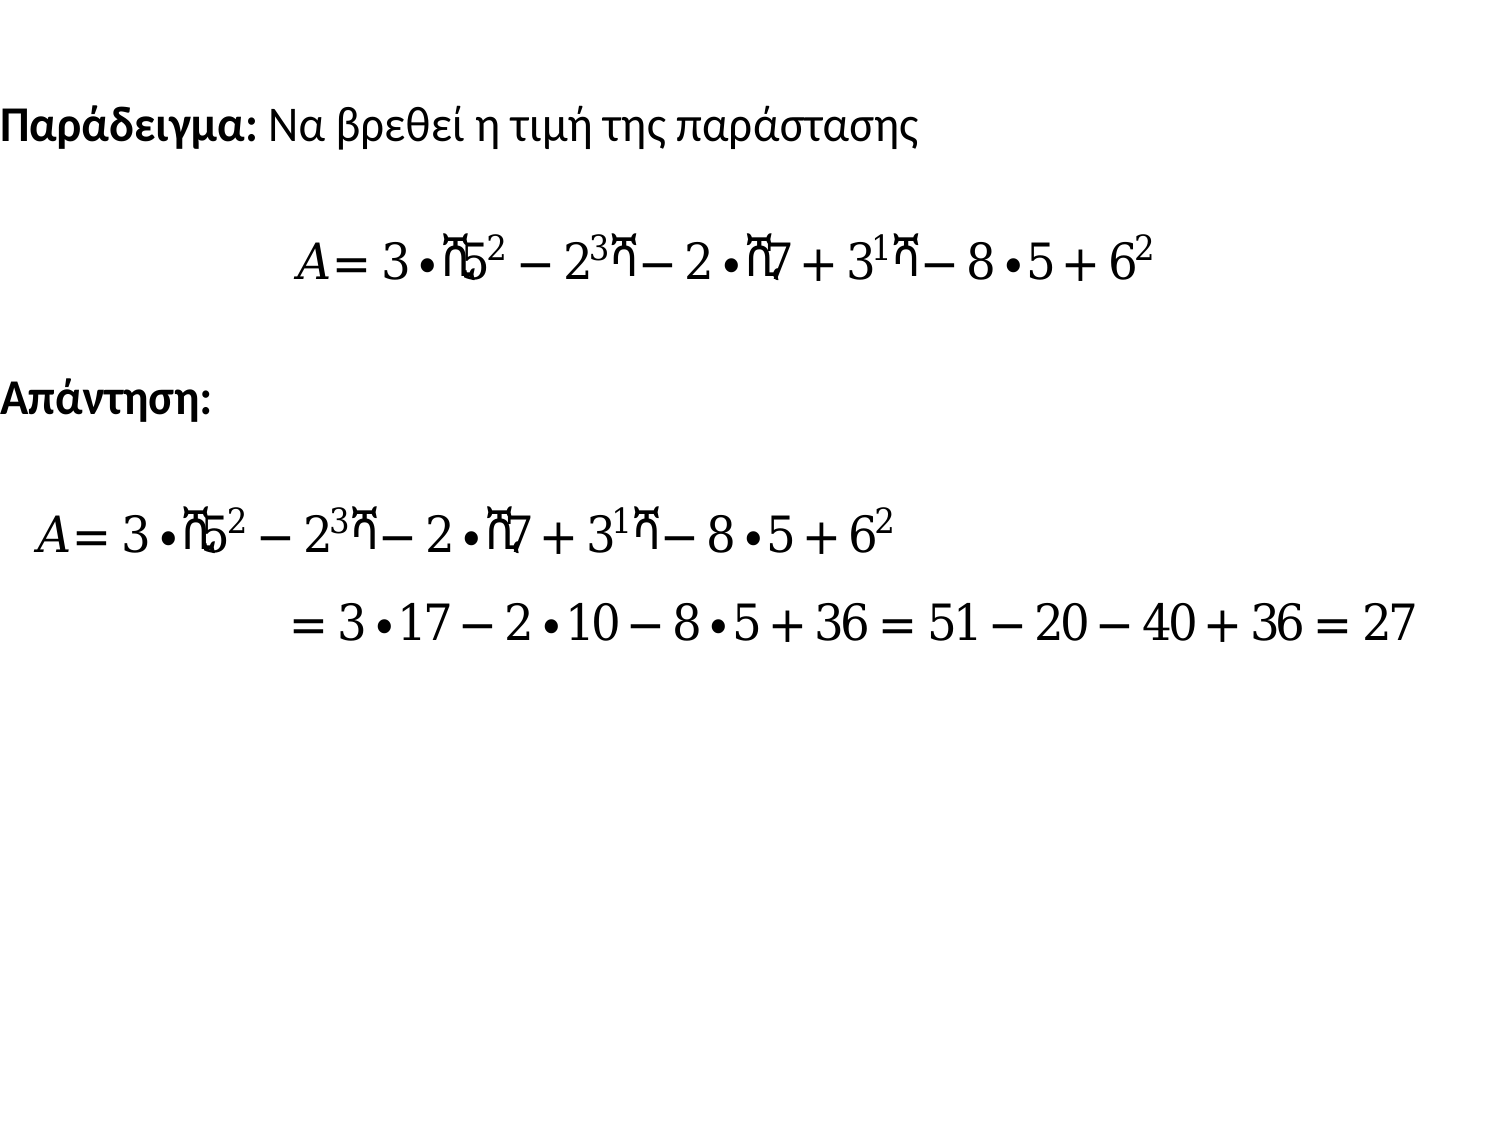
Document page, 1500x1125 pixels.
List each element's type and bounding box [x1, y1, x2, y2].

picture [0, 93, 1500, 736]
